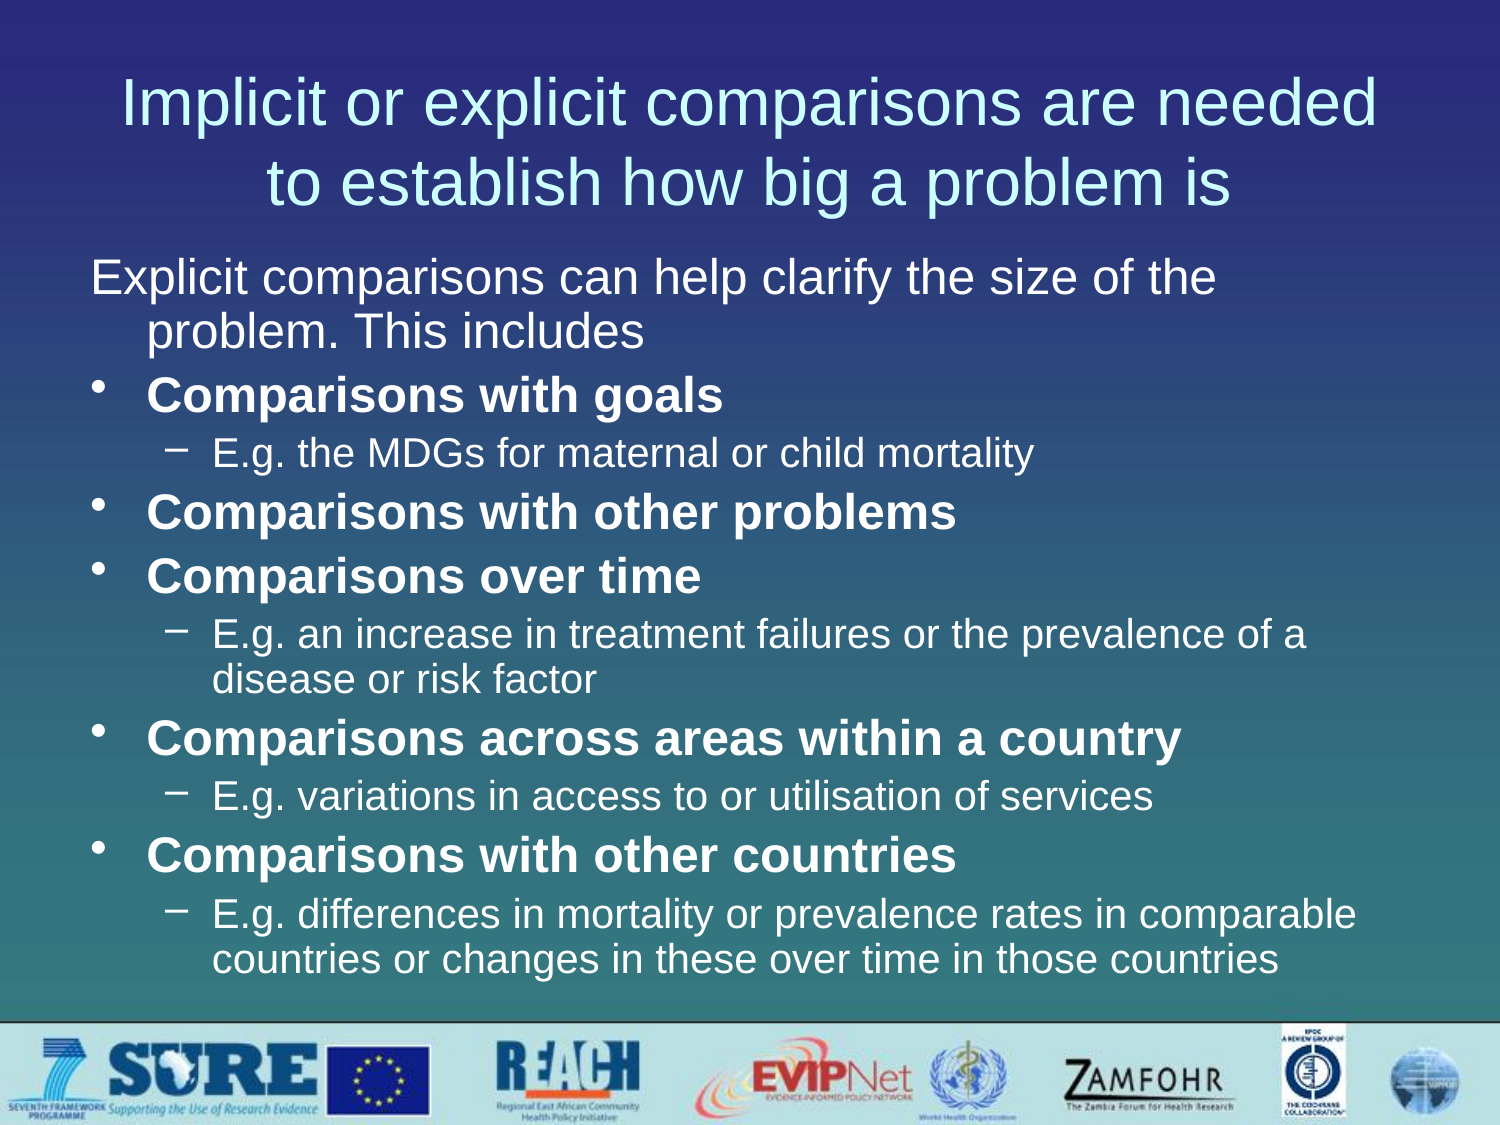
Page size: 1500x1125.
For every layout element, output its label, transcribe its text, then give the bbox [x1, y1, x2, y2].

list Explicit comparisons can help clarify the size of the problem. This includes Comparisons with goals E.g. the MDGs for maternal or child mortality Comparisons with other problems Comparisons over time E.g. an increase in treatment failures or the prevalence of a disease or risk factor Comparisons across areas within a country E.g. variations in access to or utilisation of services Comparisons with other countries E.g. differences in mortality or prevalence rates in comparable countries or changes in these over time in those countries [74, 243, 1426, 1012]
picture [0, 0, 1500, 1125]
title Implicit or explicit comparisons are needed to establish how big a problem is [74, 44, 1426, 233]
